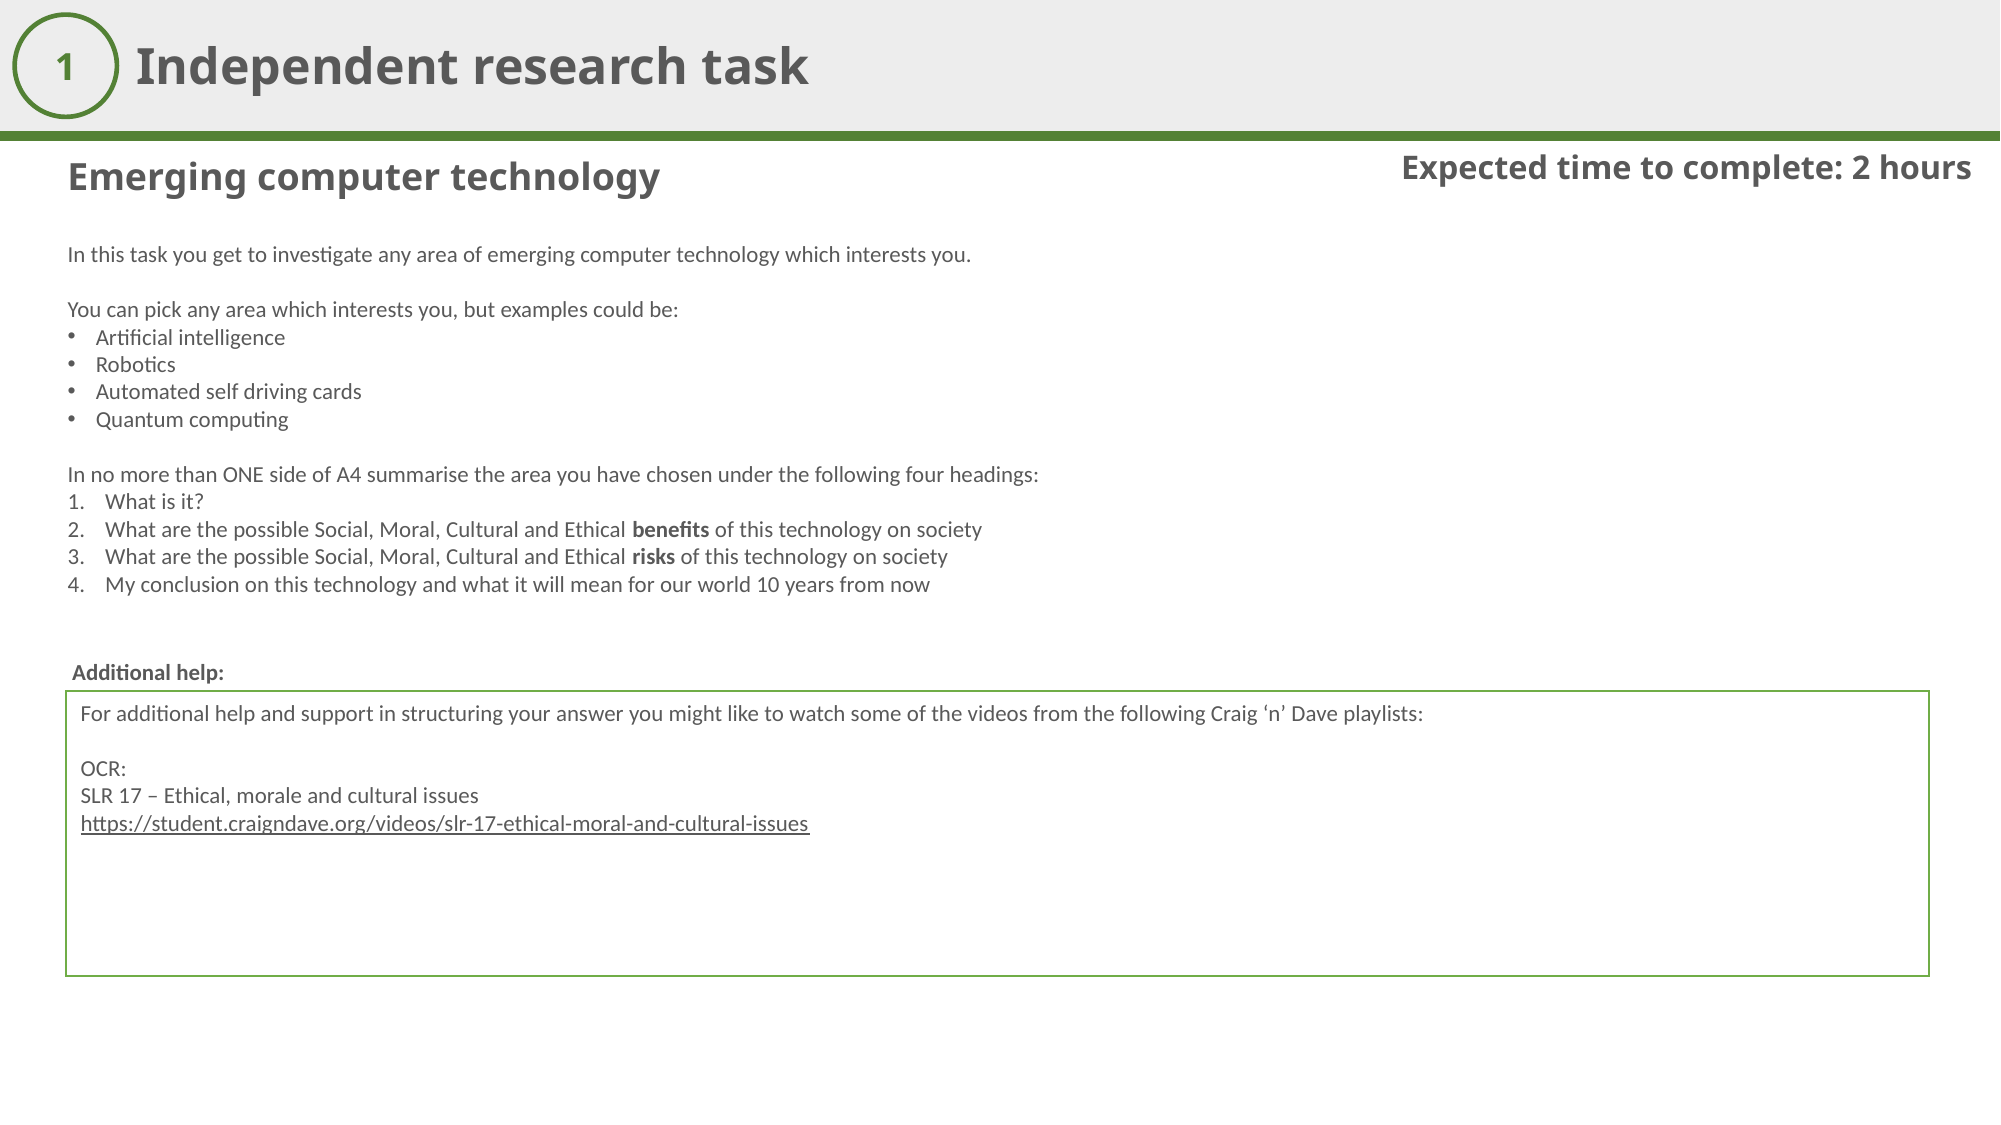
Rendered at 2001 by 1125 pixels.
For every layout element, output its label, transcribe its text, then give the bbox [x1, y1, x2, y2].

text_box 1 [13, 13, 118, 118]
text_box Independent research task [121, 13, 1669, 123]
text_box Emerging computer technology [52, 148, 678, 209]
text_box For additional help and support in structuring your answer you might like to watch some of the videos from the following Craig ‘n’ Dave playlists: OCR: SLR 17 – Ethical, morale and cultural issues https://student.craigndave.org/videos/slr-17-ethical-moral-and-cultural-issues [65, 690, 1930, 977]
text_box Additional help: [57, 650, 1058, 693]
text_box Expected time to complete: 2 hours [1386, 139, 2000, 200]
text_box In this task you get to investigate any area of emerging computer technology which interests you. You can pick any area which interests you, but examples could be: Artificial intelligence Robotics Automated self driving cards Quantum computing In no more than ONE side of A4 summarise the area you have chosen under the following four headings: What is it? What are the possible Social, Moral, Cultural and Ethical benefits of this technology on society What are the possible Social, Moral, Cultural and Ethical risks of this technology on society My conclusion on this technology and what it will mean for our world 10 years from now [52, 232, 1062, 632]
